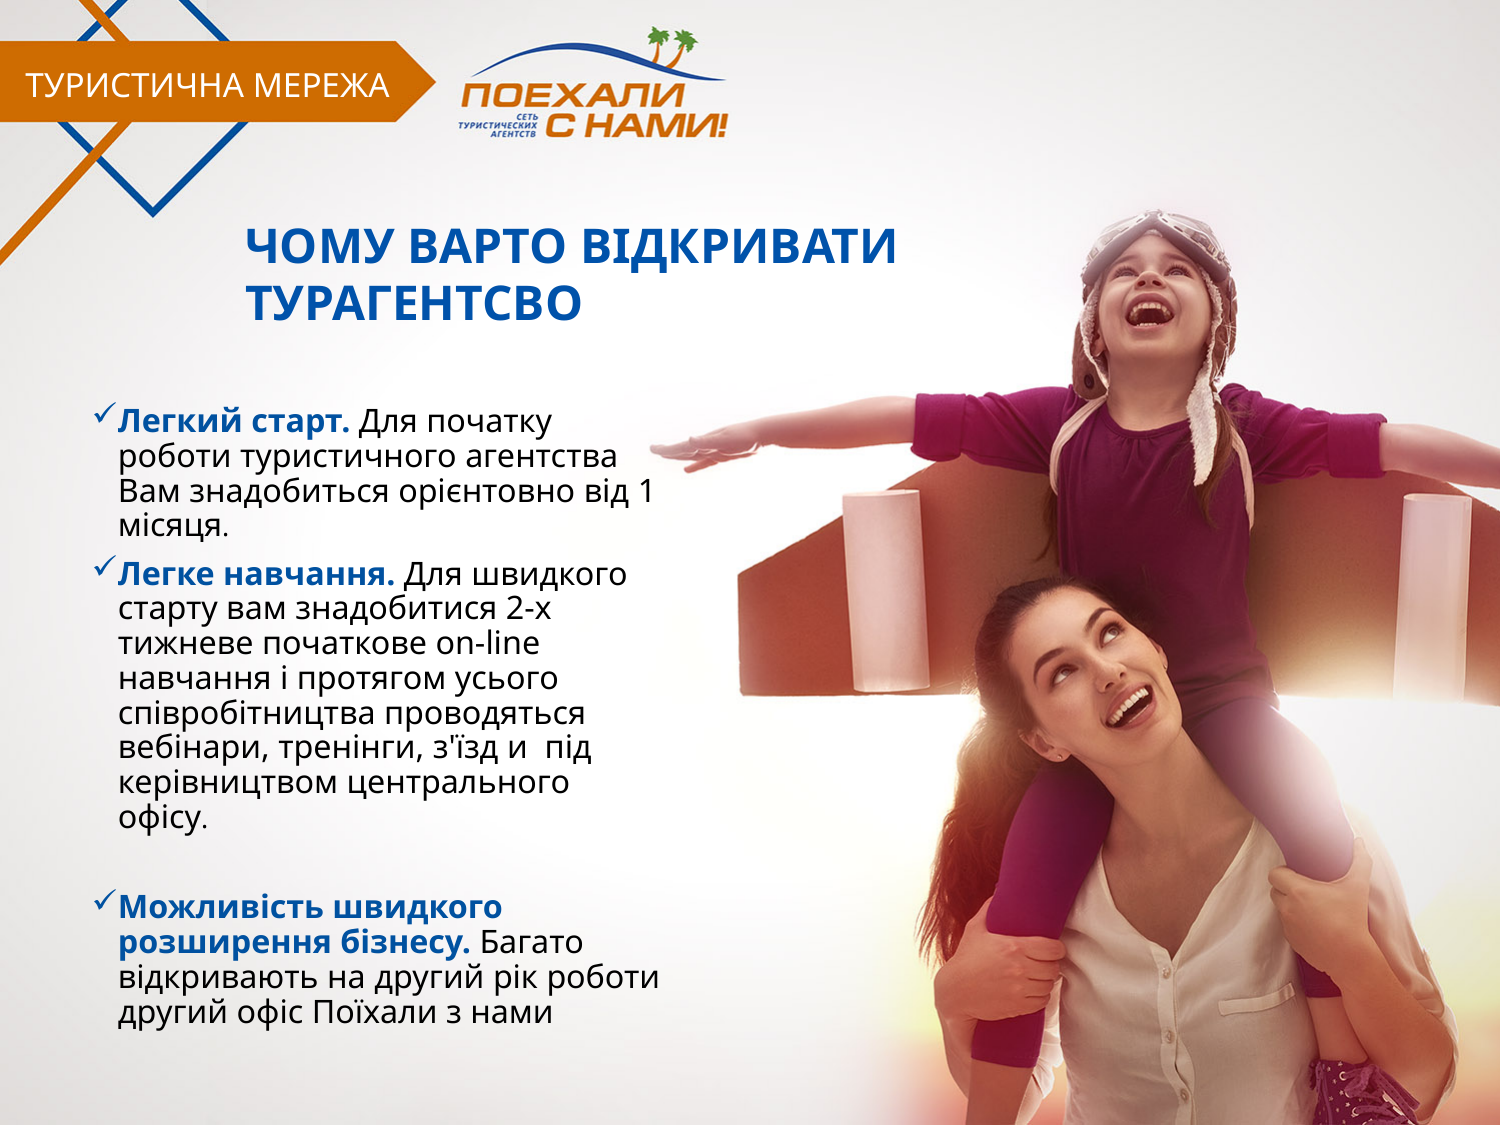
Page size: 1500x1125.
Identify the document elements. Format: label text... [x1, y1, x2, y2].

text_box ЧОМУ ВАРТО ВІДКРИВАТИ ТУРАГЕНТСВО [230, 208, 998, 338]
picture [0, 0, 1500, 1125]
list Легкий старт. Для початку роботи туристичного агентства Вам знадобиться орієнтовно від 1 місяця. Легке навчання. Для швидкого старту вам знадобитися 2-х тижневе початкове on-line навчання і протягом усього співробітництва проводяться вебінари, тренінги, з'їзд и під керівництвом центрального офісу. Можливість швидкого розширення бізнесу. Багато відкривають на другий рік роботи другий офіс Поїхали з нами [76, 397, 680, 1071]
text_box ТУРИСТИЧНА МЕРЕЖА [10, 56, 406, 112]
